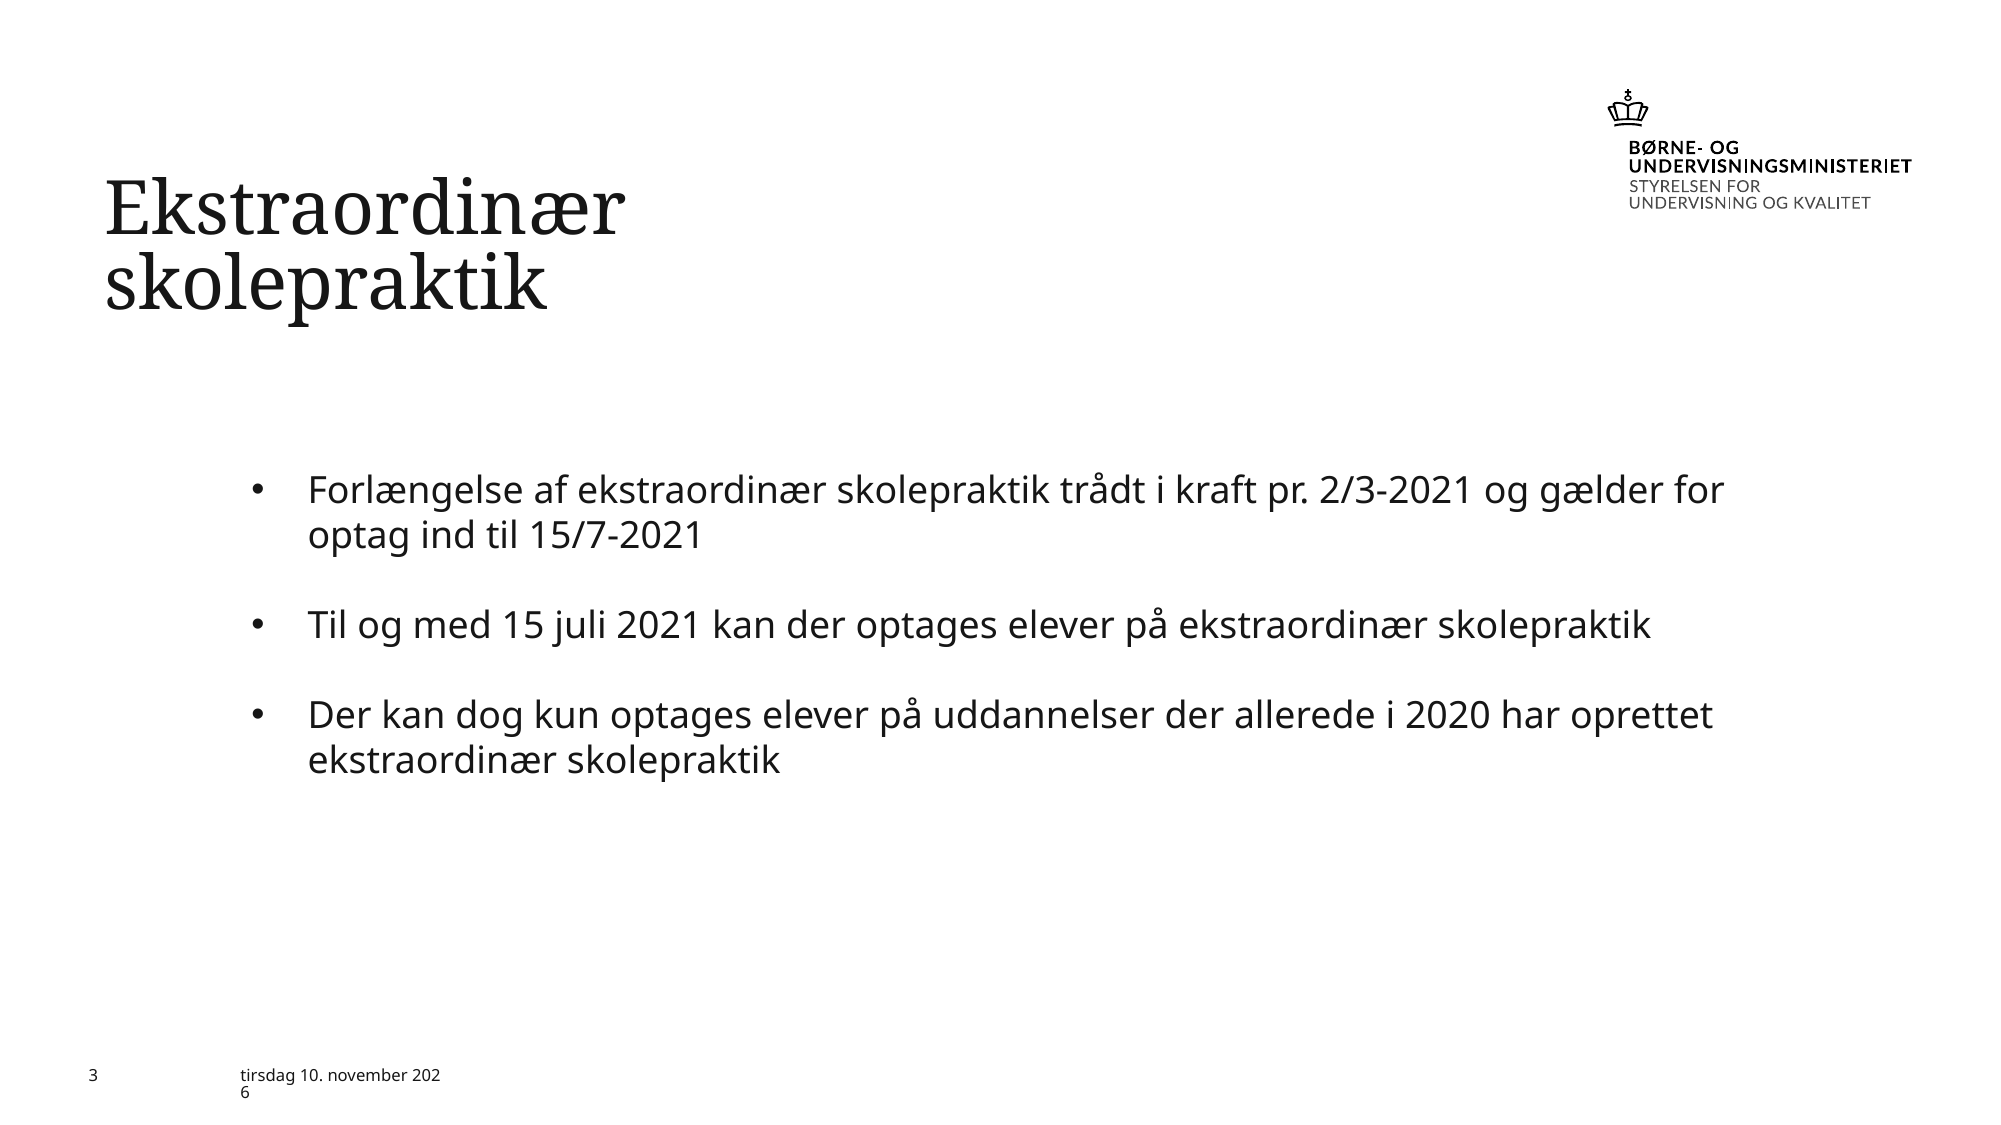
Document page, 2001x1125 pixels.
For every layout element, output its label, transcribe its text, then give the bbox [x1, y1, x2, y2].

slide_number 3 [88, 1058, 134, 1088]
text_box Forlængelse af ekstraordinær skolepraktik trådt i kraft pr. 2/3-2021 og gælder for optag ind til 15/7-2021 Til og med 15 juli 2021 kan der optages elever på ekstraordinær skolepraktik Der kan dog kun optages elever på uddannelser der allerede i 2020 har oprettet ekstraordinær skolepraktik [251, 415, 1815, 826]
title Ekstraordinær skolepraktik [104, 175, 1070, 268]
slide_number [240, 1058, 449, 1088]
